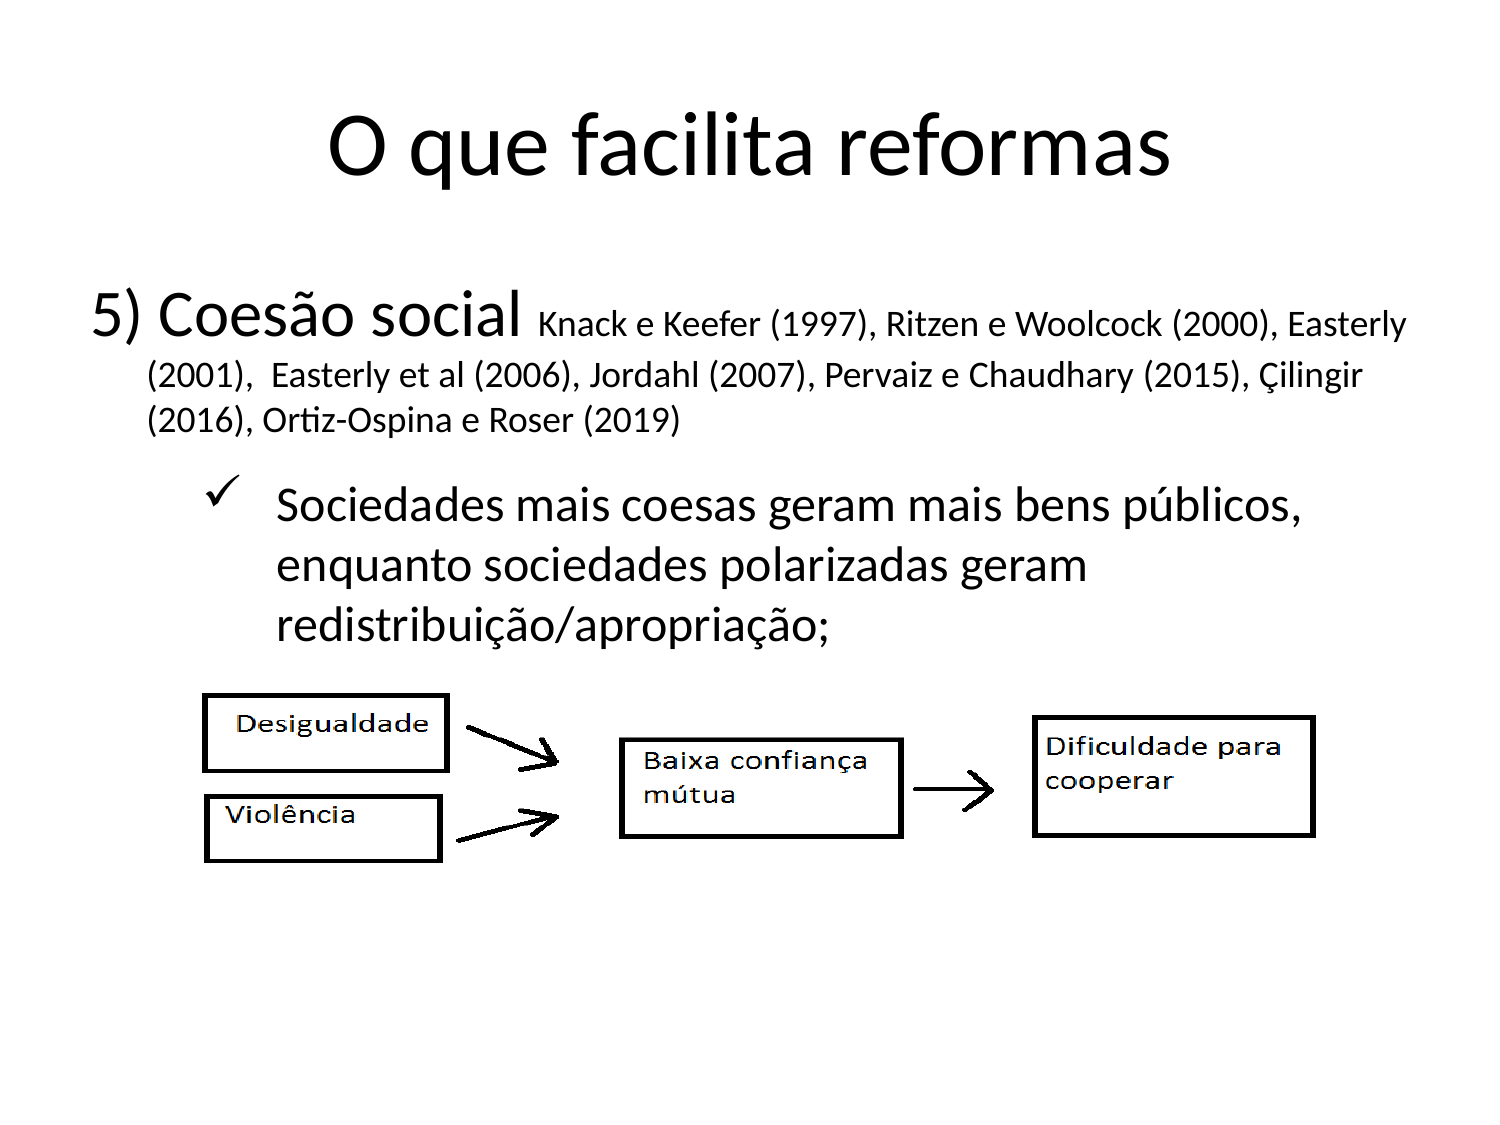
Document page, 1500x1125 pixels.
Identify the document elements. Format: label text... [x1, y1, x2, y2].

text_box Sociedades mais coesas geram mais bens públicos, enquanto sociedades polarizadas geram redistribuição/apropriação; [70, 463, 1395, 659]
list 5) Coesão social Knack e Keefer (1997), Ritzen e Woolcock (2000), Easterly (2001), Easterly et al (2006), Jordahl (2007), Pervaiz e Chaudhary (2015), Çilingir (2016), Ortiz-Ospina e Roser (2019) [75, 262, 1425, 1005]
title O que facilita reformas [75, 45, 1425, 233]
picture [105, 597, 1360, 1125]
